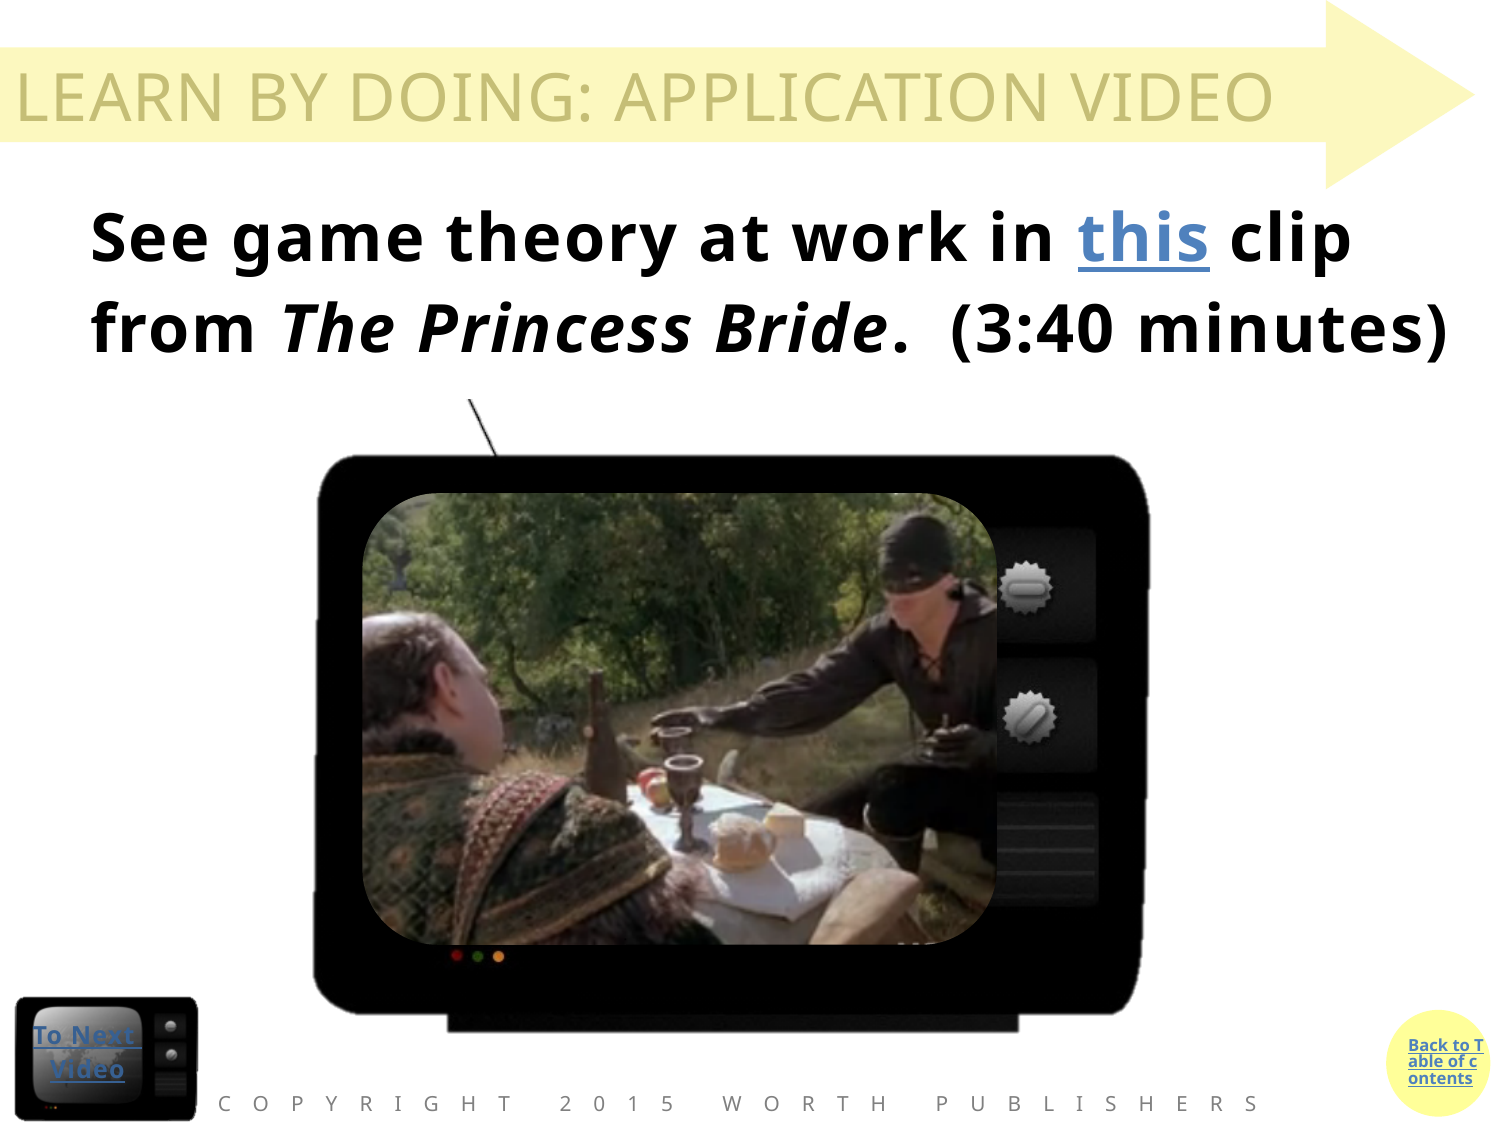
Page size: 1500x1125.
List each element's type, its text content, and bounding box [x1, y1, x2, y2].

footer Copyright 2015 Worth Publishers [204, 1083, 1368, 1121]
picture [12, 985, 201, 1125]
list See game theory at work in this clip from The Princess Bride. (3:40 minutes) [74, 187, 1500, 413]
picture [300, 413, 1161, 1045]
